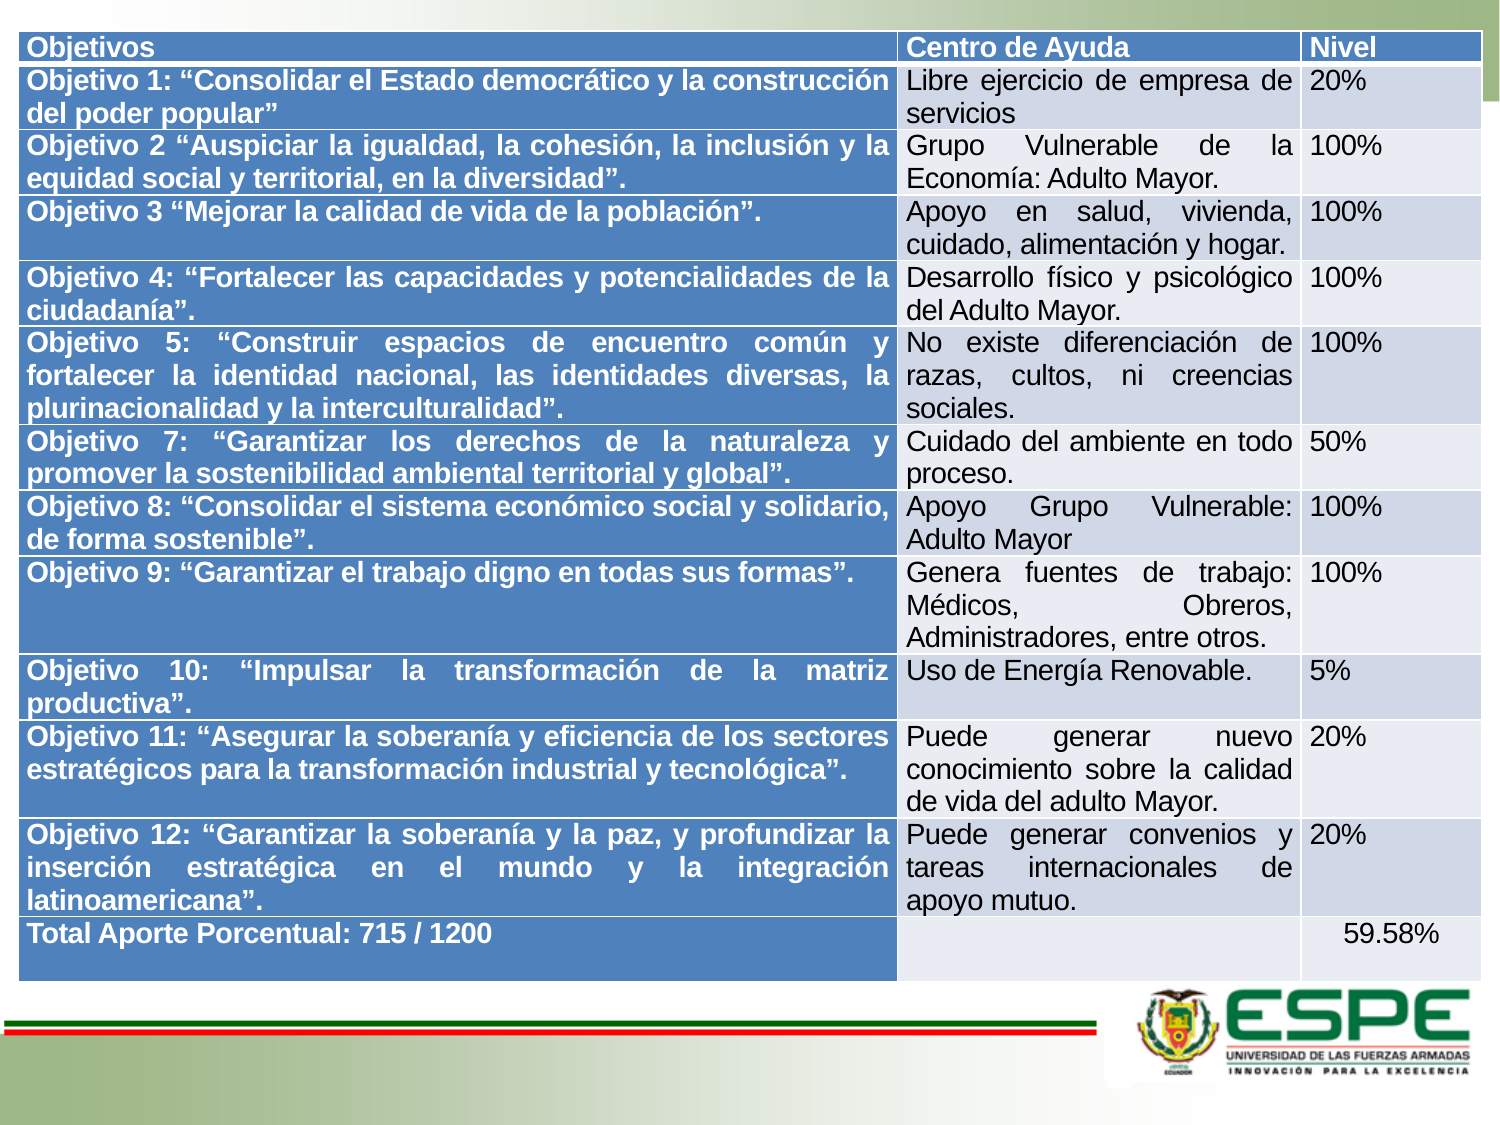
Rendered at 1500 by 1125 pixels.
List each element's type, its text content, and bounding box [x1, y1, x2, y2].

table_cell Objetivo 9: “Garantizar el trabajo digno en todas sus formas”. [19, 557, 897, 653]
table_header Centro de Ayuda [898, 32, 1300, 61]
table_cell 100% [1302, 261, 1481, 325]
table_cell 5% [1302, 655, 1481, 719]
table_cell Uso de Energía Renovable. [898, 655, 1300, 719]
table_cell Puede generar convenios y tareas internacionales de apoyo mutuo. [898, 819, 1300, 916]
table_cell 20% [1302, 721, 1481, 817]
table_cell 100% [1302, 327, 1481, 424]
table_cell 50% [1302, 425, 1481, 489]
table_cell 100% [1302, 491, 1481, 555]
table_cell Apoyo en salud, vivienda, cuidado, alimentación y hogar. [898, 196, 1300, 260]
table_cell 20% [1302, 67, 1481, 129]
table_cell Objetivo 2 “Auspiciar la igualdad, la cohesión, la inclusión y la equidad social y territorial, en la diversidad”. [19, 130, 897, 194]
table_cell Apoyo Grupo Vulnerable: Adulto Mayor [898, 491, 1300, 555]
table_cell Objetivo 7: “Garantizar los derechos de la naturaleza y promover la sostenibilidad ambiental territorial y global”. [19, 425, 897, 489]
table_cell [898, 917, 1300, 981]
table_cell Objetivo 3 “Mejorar la calidad de vida de la población”. [19, 196, 897, 260]
table_cell Grupo Vulnerable de la Economía: Adulto Mayor. [898, 130, 1300, 194]
table_cell 100% [1302, 196, 1481, 260]
table_cell 100% [1302, 130, 1481, 194]
table_cell No existe diferenciación de razas, cultos, ni creencias sociales. [898, 327, 1300, 424]
table_cell Objetivo 8: “Consolidar el sistema económico social y solidario, de forma sostenible”. [19, 491, 897, 555]
table_header Objetivos [19, 32, 897, 61]
table_cell Desarrollo físico y psicológico del Adulto Mayor. [898, 261, 1300, 325]
table_header Nivel [1302, 32, 1481, 61]
table_cell Objetivo 11: “Asegurar la soberanía y eficiencia de los sectores estratégicos para la transformación industrial y tecnológica”. [19, 721, 897, 817]
table_cell Genera fuentes de trabajo: Médicos, Obreros, Administradores, entre otros. [898, 557, 1300, 653]
table_cell 59.58% [1302, 917, 1481, 981]
table_cell Objetivo 5: “Construir espacios de encuentro común y fortalecer la identidad nacional, las identidades diversas, la plurinacionalidad y la interculturalidad”. [19, 327, 897, 424]
table_cell Objetivo 1: “Consolidar el Estado democrático y la construcción del poder popular” [19, 67, 897, 129]
table_cell Cuidado del ambiente en todo proceso. [898, 425, 1300, 489]
table_cell Objetivo 12: “Garantizar la soberanía y la paz, y profundizar la inserción estratégica en el mundo y la integración latinoamericana”. [19, 819, 897, 916]
table_cell Libre ejercicio de empresa de servicios [898, 67, 1300, 129]
table_cell 100% [1302, 557, 1481, 653]
table_cell Objetivo 10: “Impulsar la transformación de la matriz productiva”. [19, 655, 897, 719]
table_cell Total Aporte Porcentual: 715 / 1200 [19, 917, 897, 981]
table_cell Objetivo 4: “Fortalecer las capacidades y potencialidades de la ciudadanía”. [19, 261, 897, 325]
table_cell Puede generar nuevo conocimiento sobre la calidad de vida del adulto Mayor. [898, 721, 1300, 817]
picture [0, 0, 1500, 1125]
table_cell 20% [1302, 819, 1481, 916]
